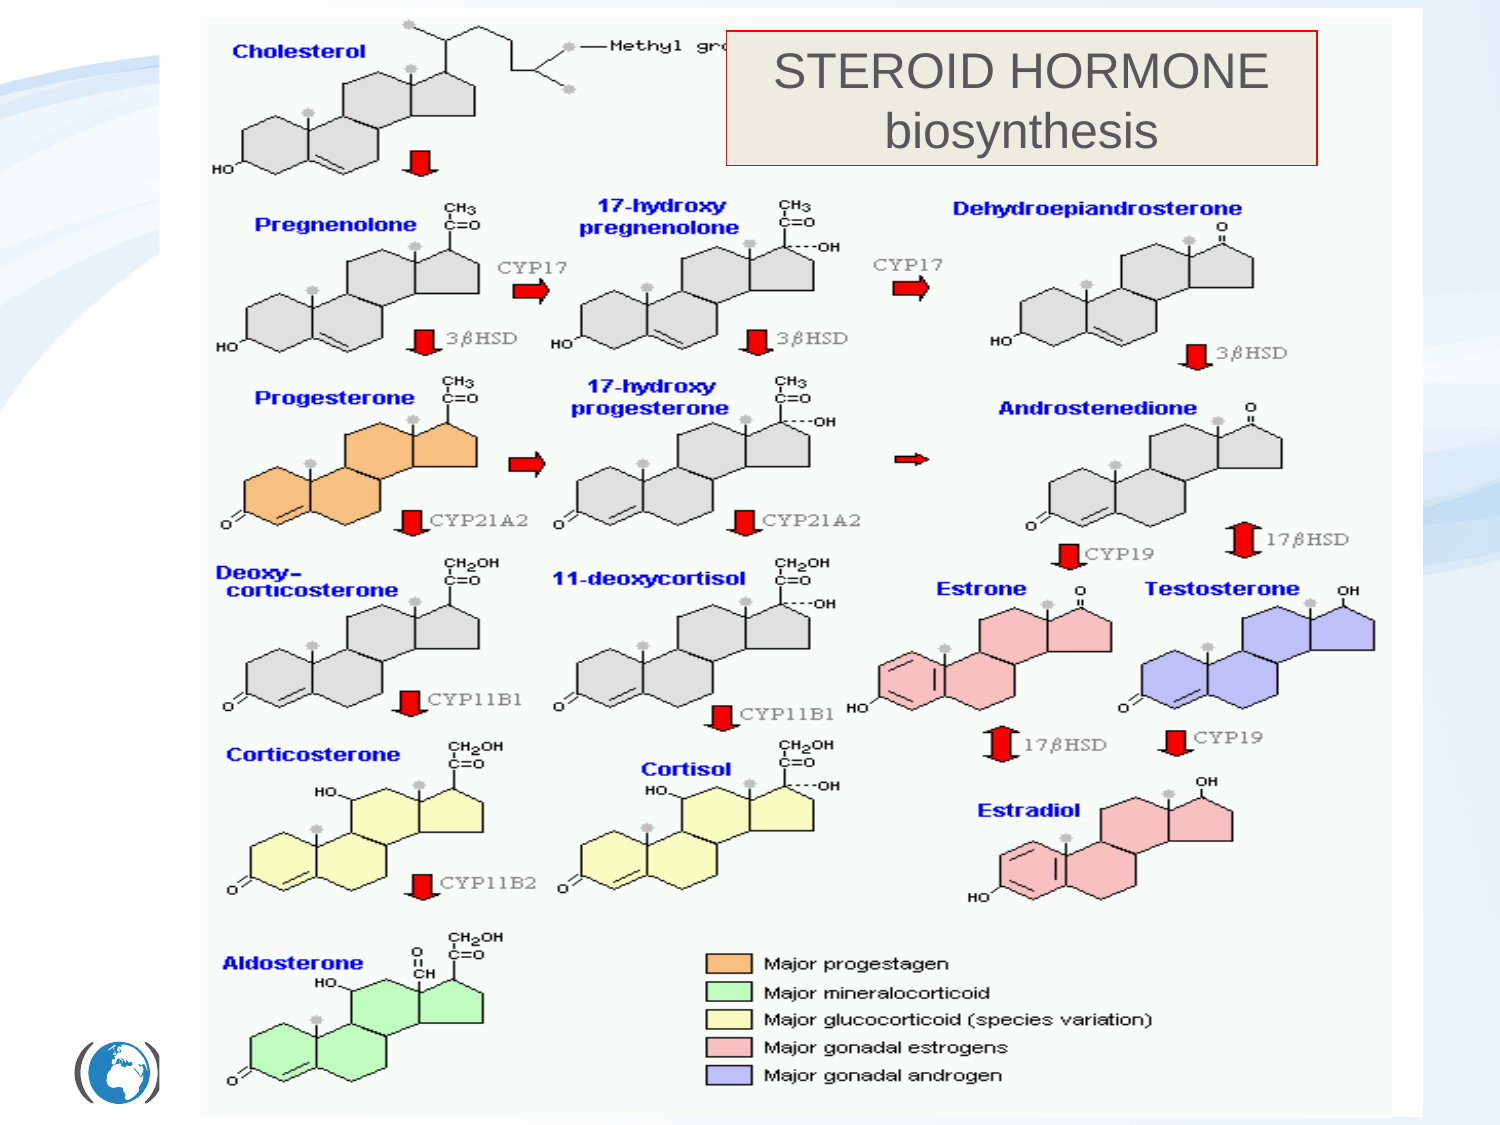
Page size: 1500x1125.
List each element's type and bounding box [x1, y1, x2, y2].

picture [0, 0, 1500, 1125]
list [159, 7, 1424, 1118]
